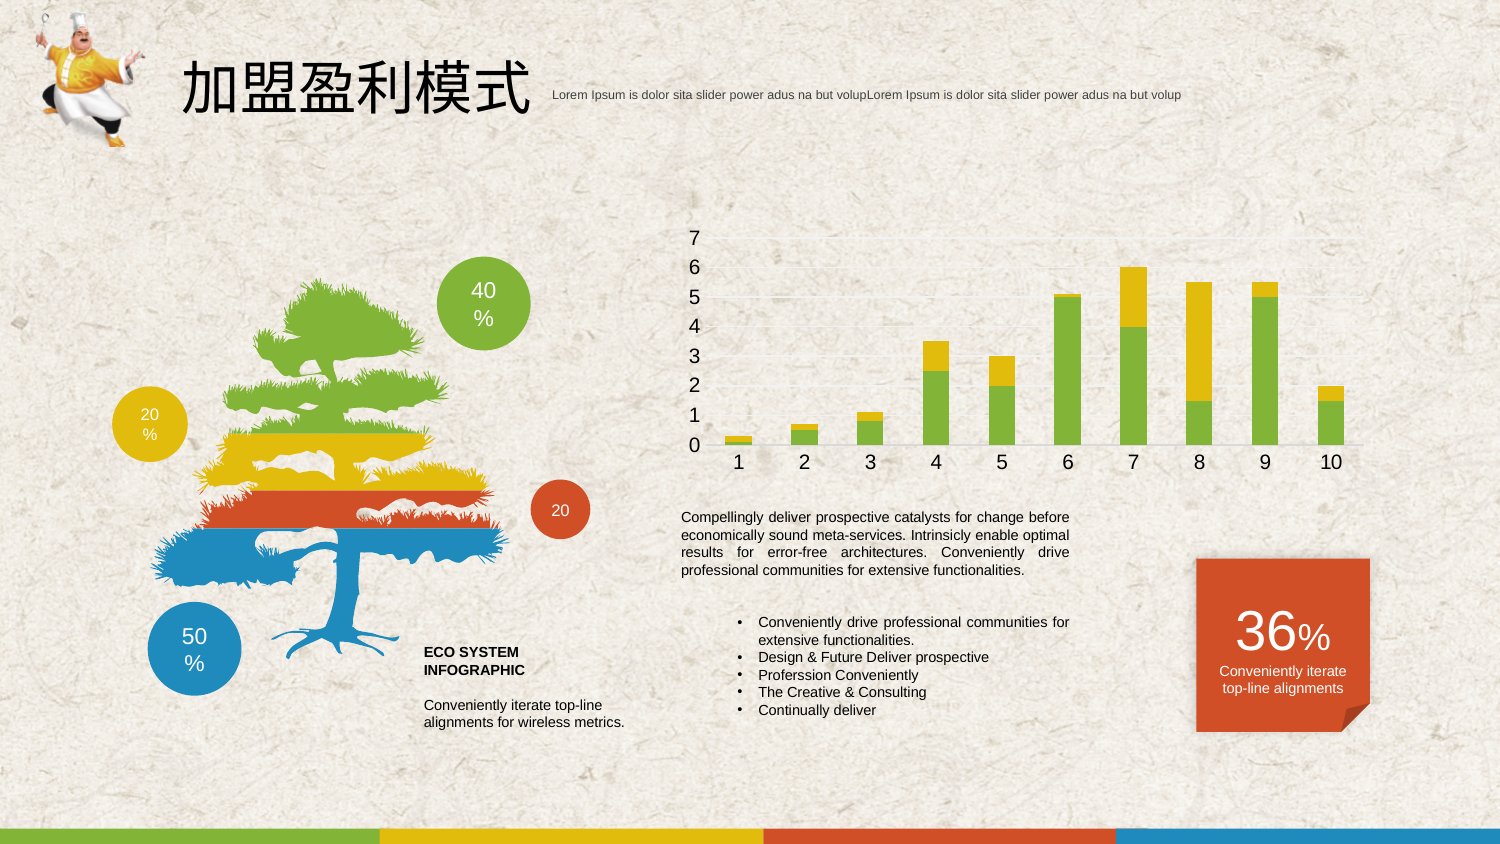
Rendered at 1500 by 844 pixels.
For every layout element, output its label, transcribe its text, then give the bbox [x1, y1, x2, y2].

text_box [149, 528, 510, 660]
text_box [222, 277, 450, 434]
text_box 50% [145, 599, 244, 698]
text_box [191, 490, 503, 529]
text_box 20 [528, 477, 593, 542]
text_box Compellingly deliver prospective catalysts for change before economically sound meta-services. Intrinsicly enable optimal results for error-free architectures. Conveniently drive professional communities for extensive functionalities. Conveniently drive professional communities for extensive functionalities. Design & Future Deliver prospective Proferssion Conveniently The Creative & Consulting Continually deliver [669, 502, 1081, 724]
text_box 20% [110, 384, 190, 465]
text_box [191, 433, 491, 491]
chart [674, 220, 1379, 480]
text_box Lorem Ipsum is dolor sita slider power adus na but volupLorem Ipsum is dolor sita slider power adus na but volup [537, 79, 1412, 124]
text_box [1194, 556, 1372, 735]
text_box 加盟盈利模式 [167, 43, 547, 129]
picture [0, 0, 1500, 828]
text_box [0, 828, 1500, 844]
text_box 40% [434, 254, 533, 353]
text_box ECO SYSTEM INFOGRAPHIC Conveniently iterate top-line alignments for wireless metrics. [412, 637, 649, 737]
text_box 36% Conveniently iterate top-line alignments [1199, 588, 1367, 703]
